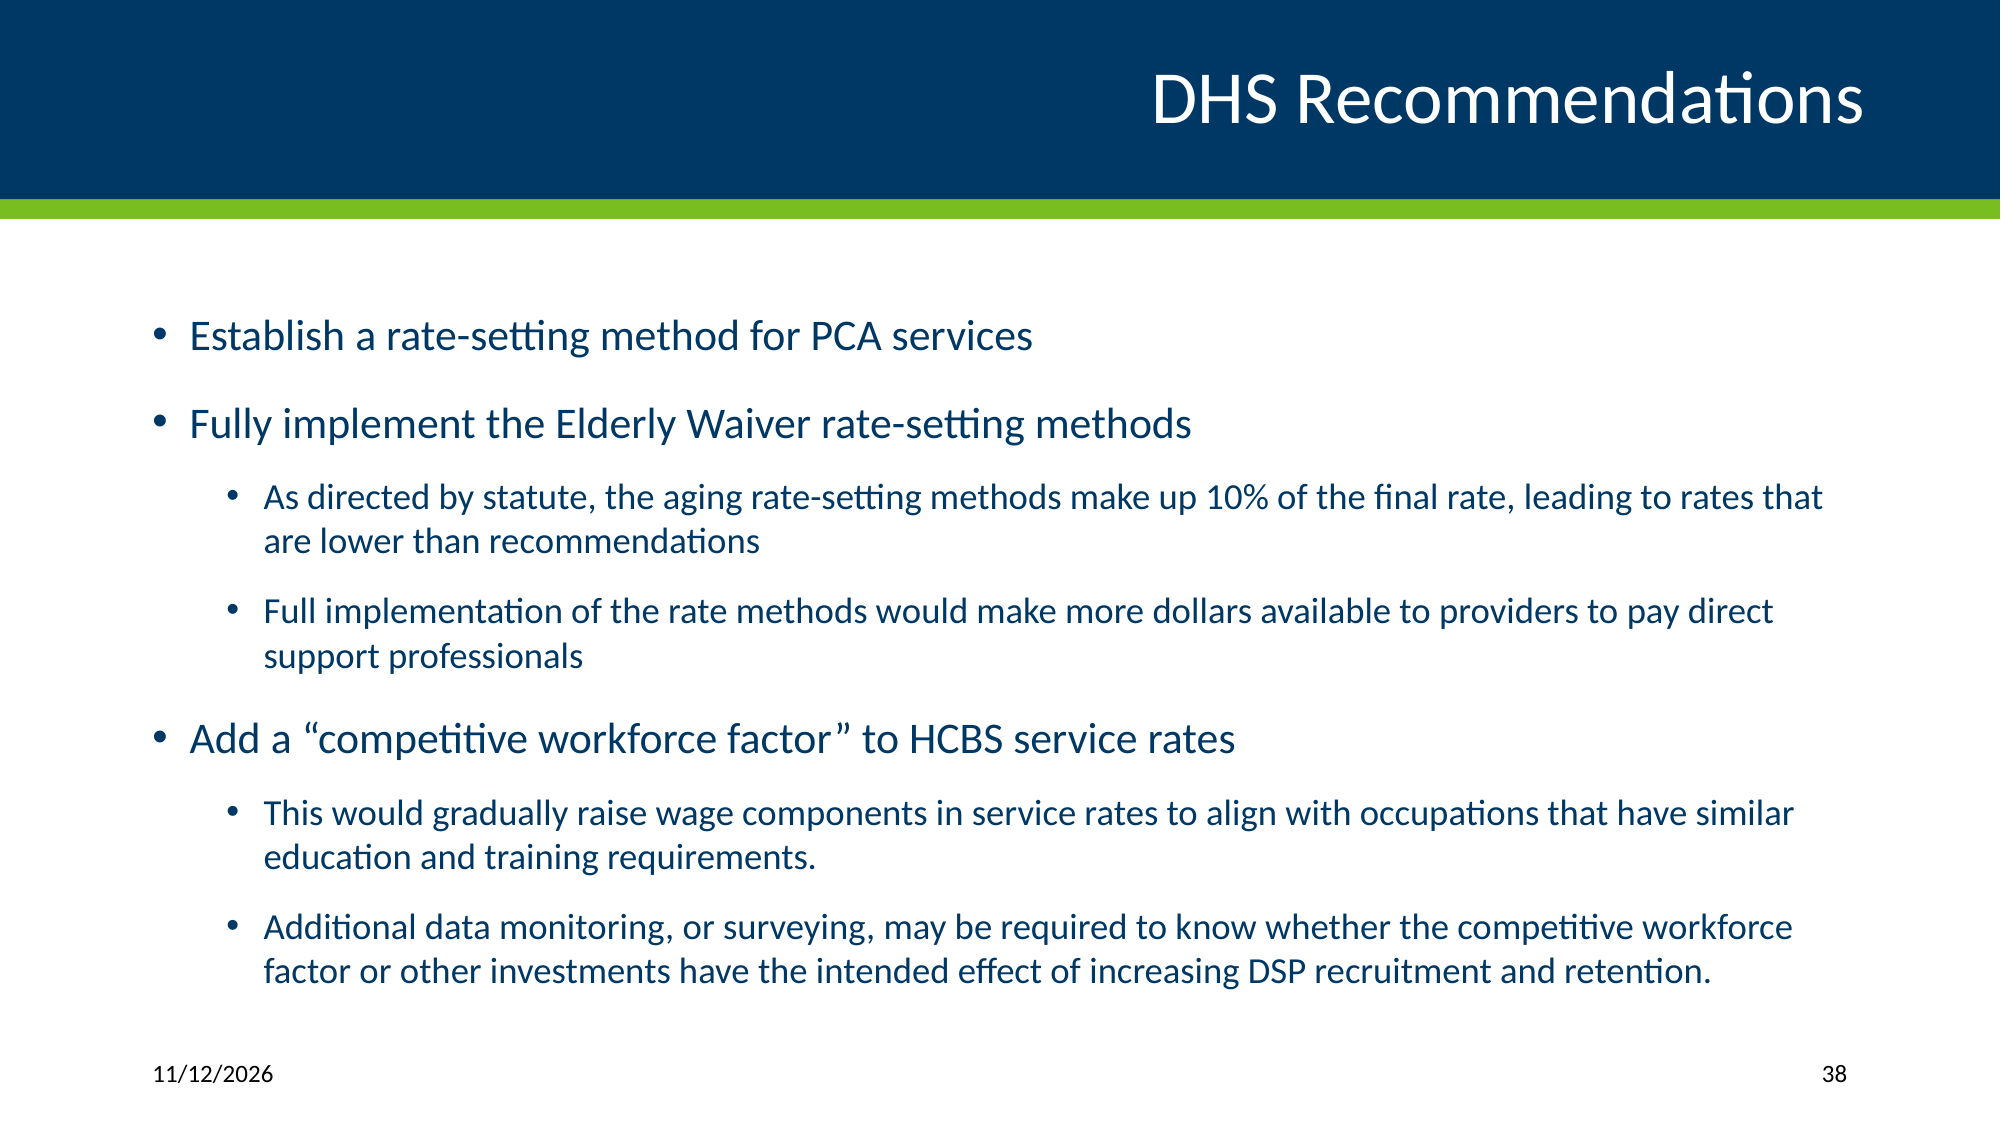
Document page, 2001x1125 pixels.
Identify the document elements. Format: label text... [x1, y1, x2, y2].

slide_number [137, 1042, 361, 1103]
slide_number 38 [1622, 1042, 1863, 1103]
list Establish a rate-setting method for PCA services Fully implement the Elderly Waiver rate-setting methods As directed by statute, the aging rate-setting methods make up 10% of the final rate, leading to rates that are lower than recommendations Full implementation of the rate methods would make more dollars available to providers to pay direct support professionals Add a “competitive workforce factor” to HCBS service rates This would gradually raise wage components in service rates to align with occupations that have similar education and training requirements. Additional data monitoring, or surveying, may be required to know whether the competitive workforce factor or other investments have the intended effect of increasing DSP recruitment and retention. [137, 299, 1863, 1014]
title DHS Recommendations [0, 0, 2000, 200]
